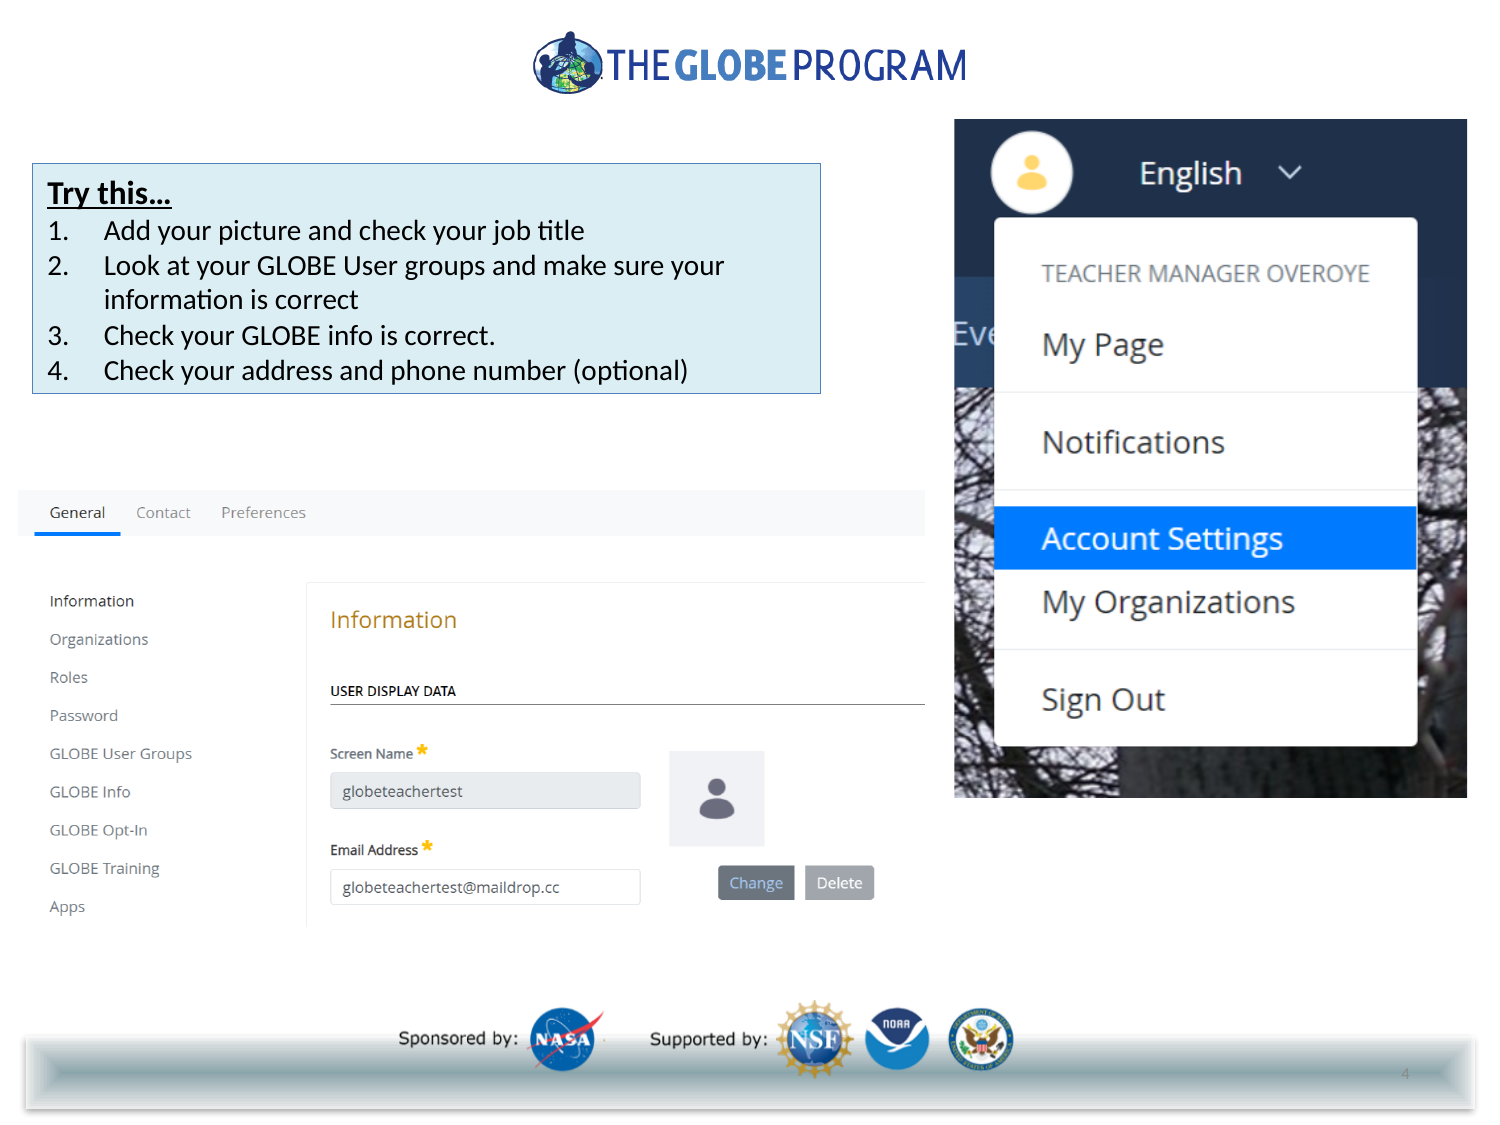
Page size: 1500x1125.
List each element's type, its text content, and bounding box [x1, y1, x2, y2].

picture [954, 118, 1468, 799]
picture [238, 999, 1244, 1087]
picture [526, 24, 975, 100]
title Your Turn [75, 119, 951, 263]
picture [17, 483, 926, 928]
slide_number 4 [1074, 1042, 1425, 1103]
text_box Try this… Add your picture and check your job title Look at your GLOBE User groups and make sure your information is correct Check your GLOBE info is correct. Check your address and phone number (optional) [32, 163, 821, 394]
